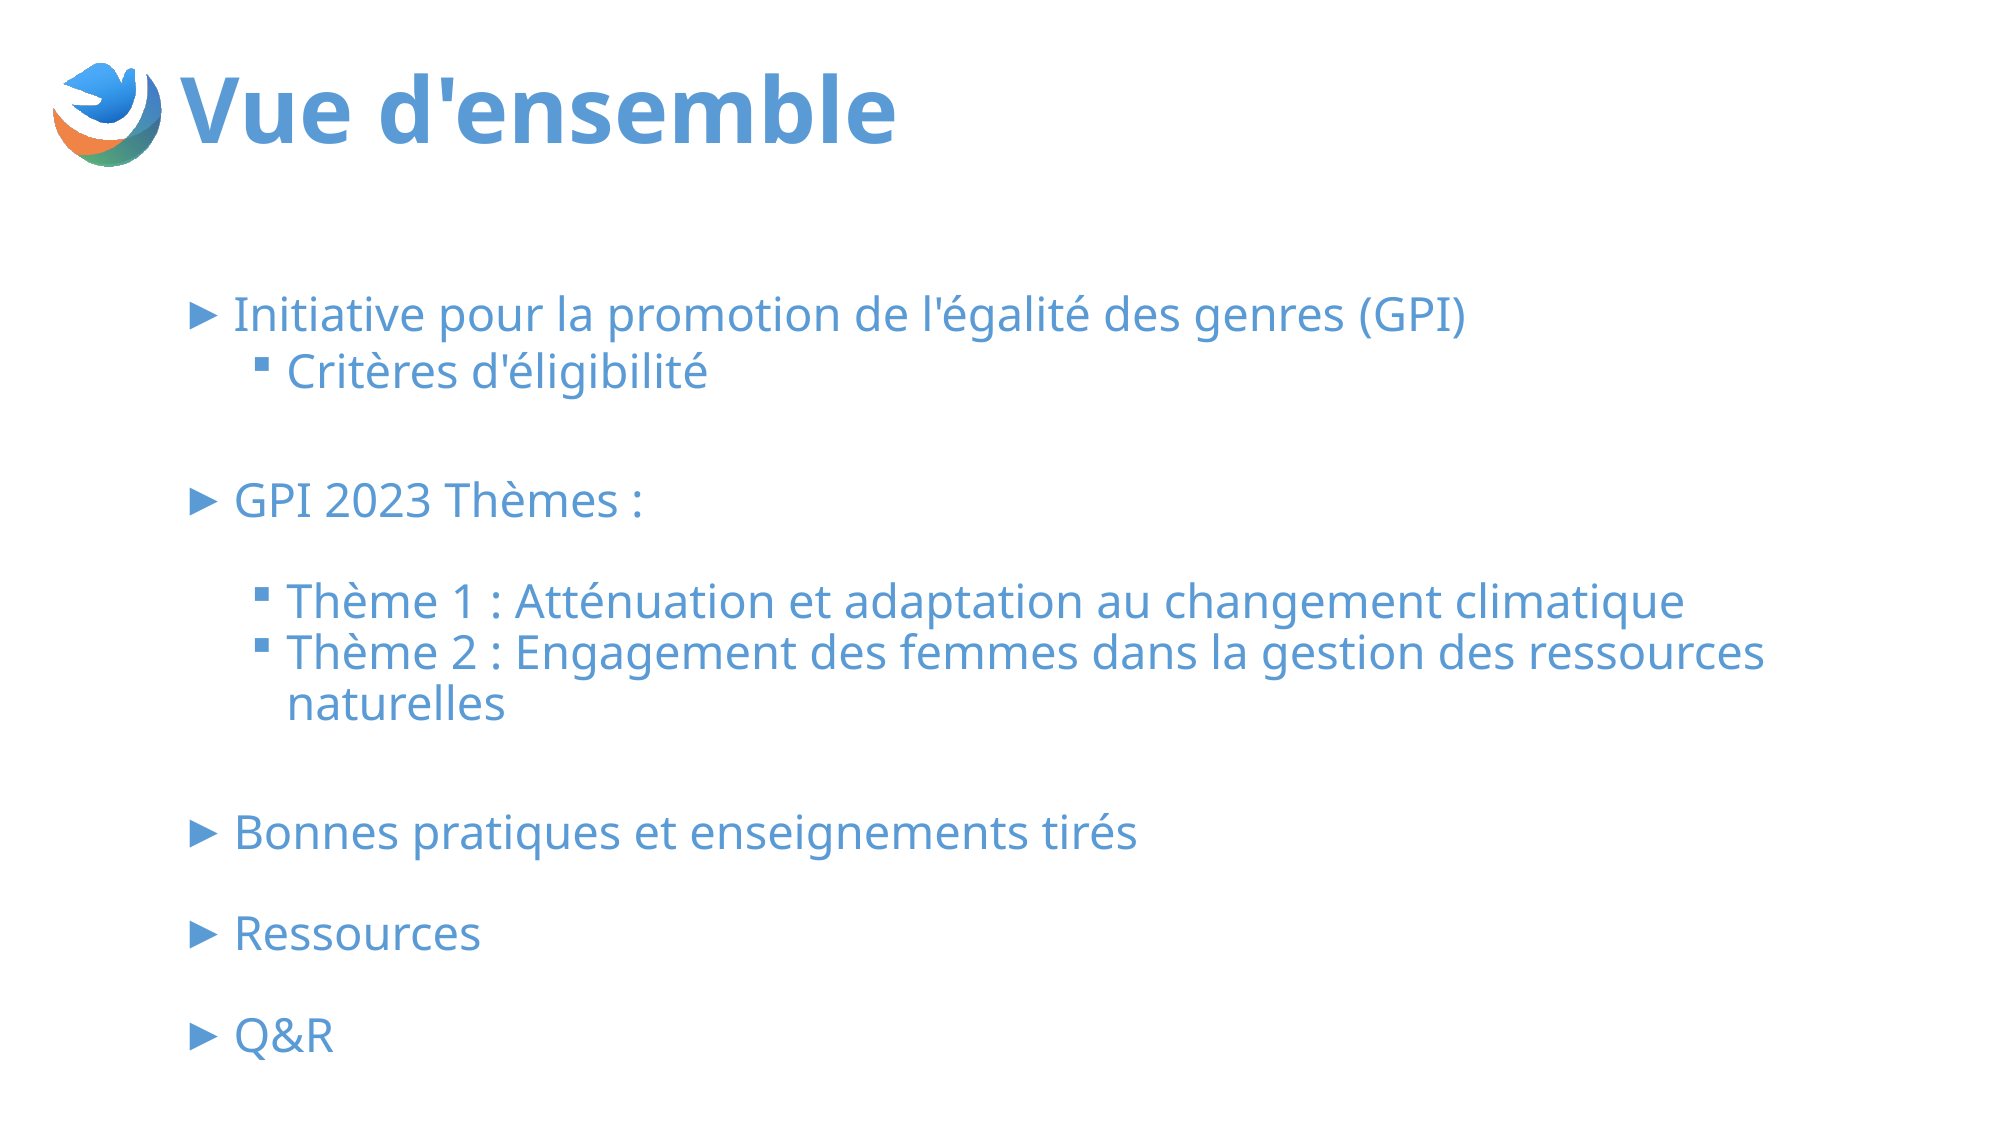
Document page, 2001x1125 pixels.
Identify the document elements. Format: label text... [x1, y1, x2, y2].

picture [49, 56, 166, 171]
list Initiative pour la promotion de l'égalité des genres (GPI) Critères d'éligibilité GPI 2023 Thèmes : Thème 1 : Atténuation et adaptation au changement climatique Thème 2 : Engagement des femmes dans la gestion des ressources naturelles Bonnes pratiques et enseignements tirés Ressources Q&R [165, 227, 1888, 1076]
title Vue d'ensemble [165, 57, 1576, 227]
